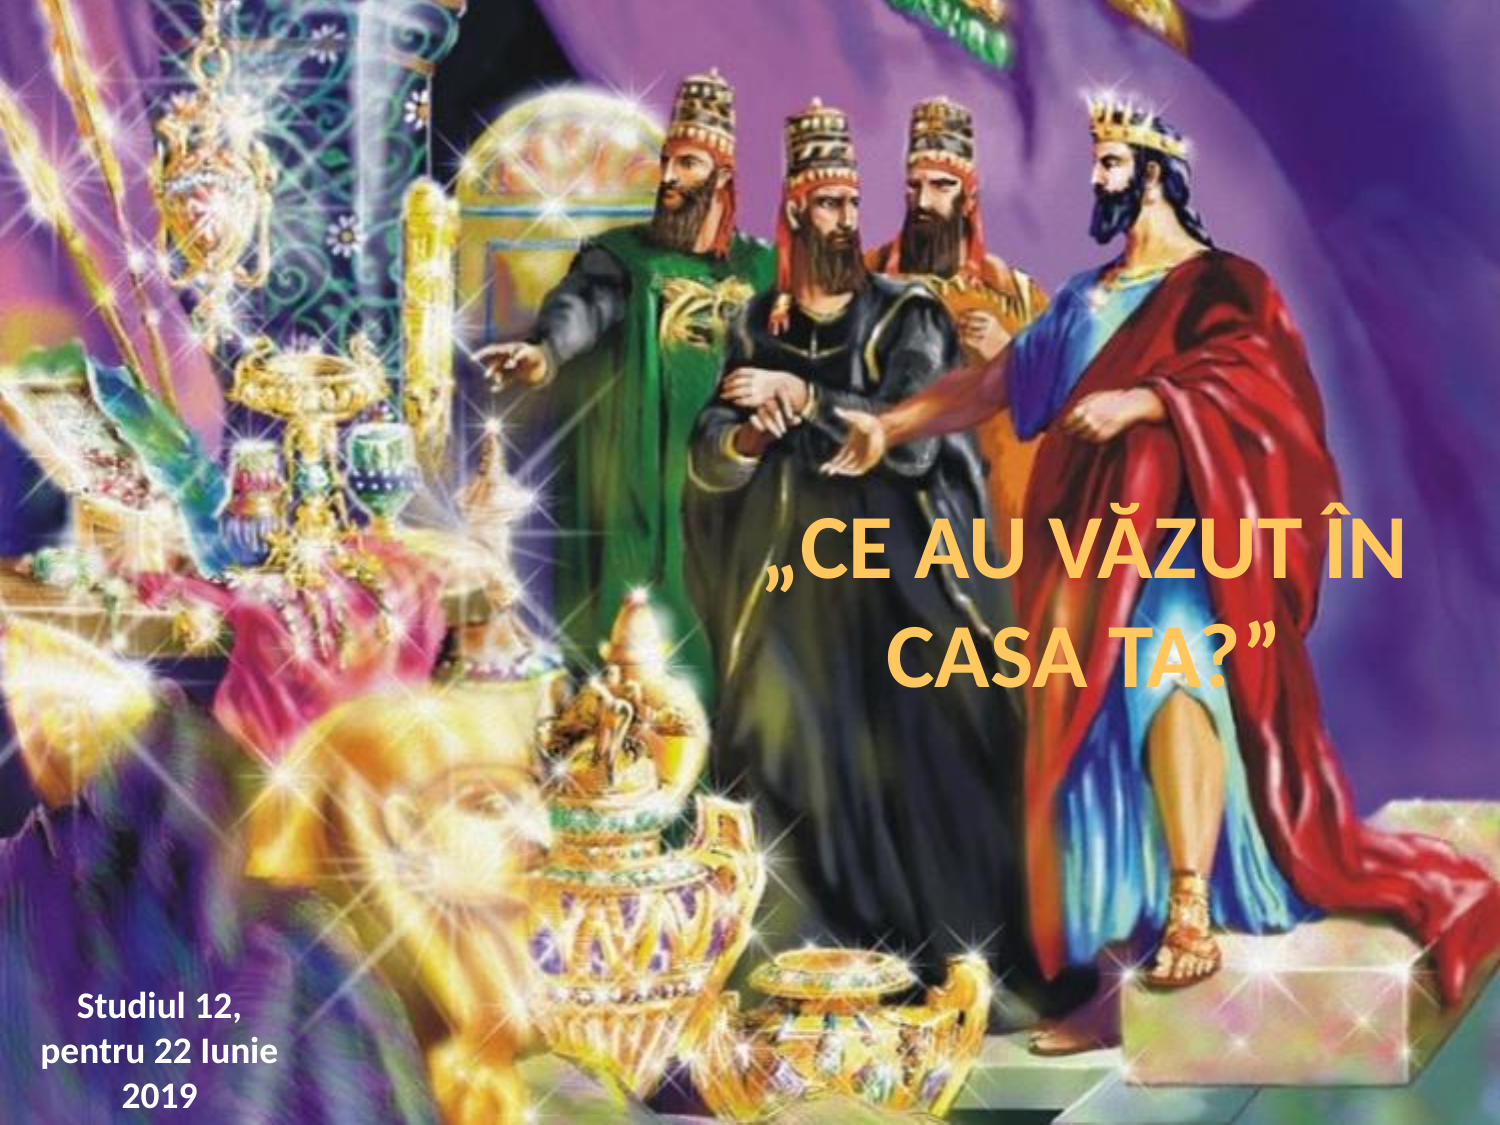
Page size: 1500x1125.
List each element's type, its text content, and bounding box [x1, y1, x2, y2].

text_box „CE AU VĂZUT ÎN CASA TA?” [685, 478, 1484, 714]
text_box Studiul 12, pentru 22 Iunie 2019 [17, 973, 302, 1124]
picture [0, 0, 1500, 1125]
